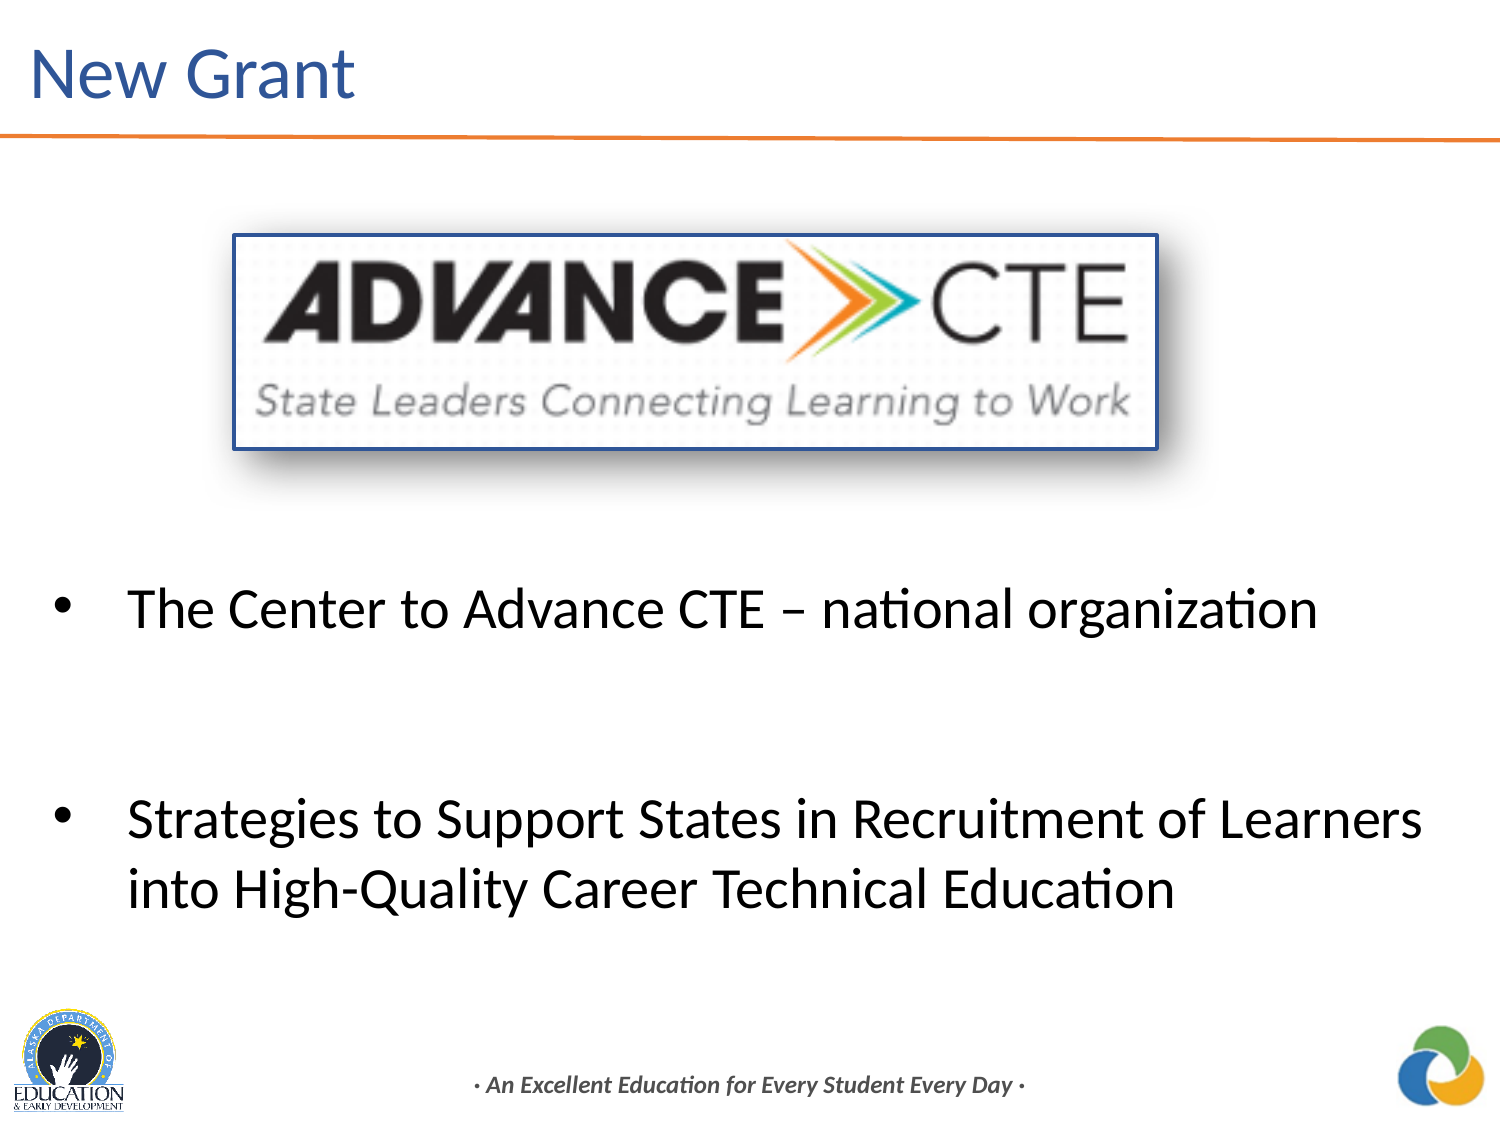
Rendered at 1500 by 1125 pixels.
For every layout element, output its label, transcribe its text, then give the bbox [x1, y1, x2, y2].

title New Grant [14, 18, 1309, 130]
text_box The Center to Advance CTE – national organization Strategies to Support States in Recruitment of Learners into High-Quality Career Technical Education [38, 562, 1462, 928]
picture [13, 1008, 124, 1112]
picture [235, 237, 1156, 448]
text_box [0, 136, 1500, 141]
picture [1396, 1024, 1487, 1110]
footer · An Excellent Education for Every Student Every Day · [455, 1046, 1045, 1107]
